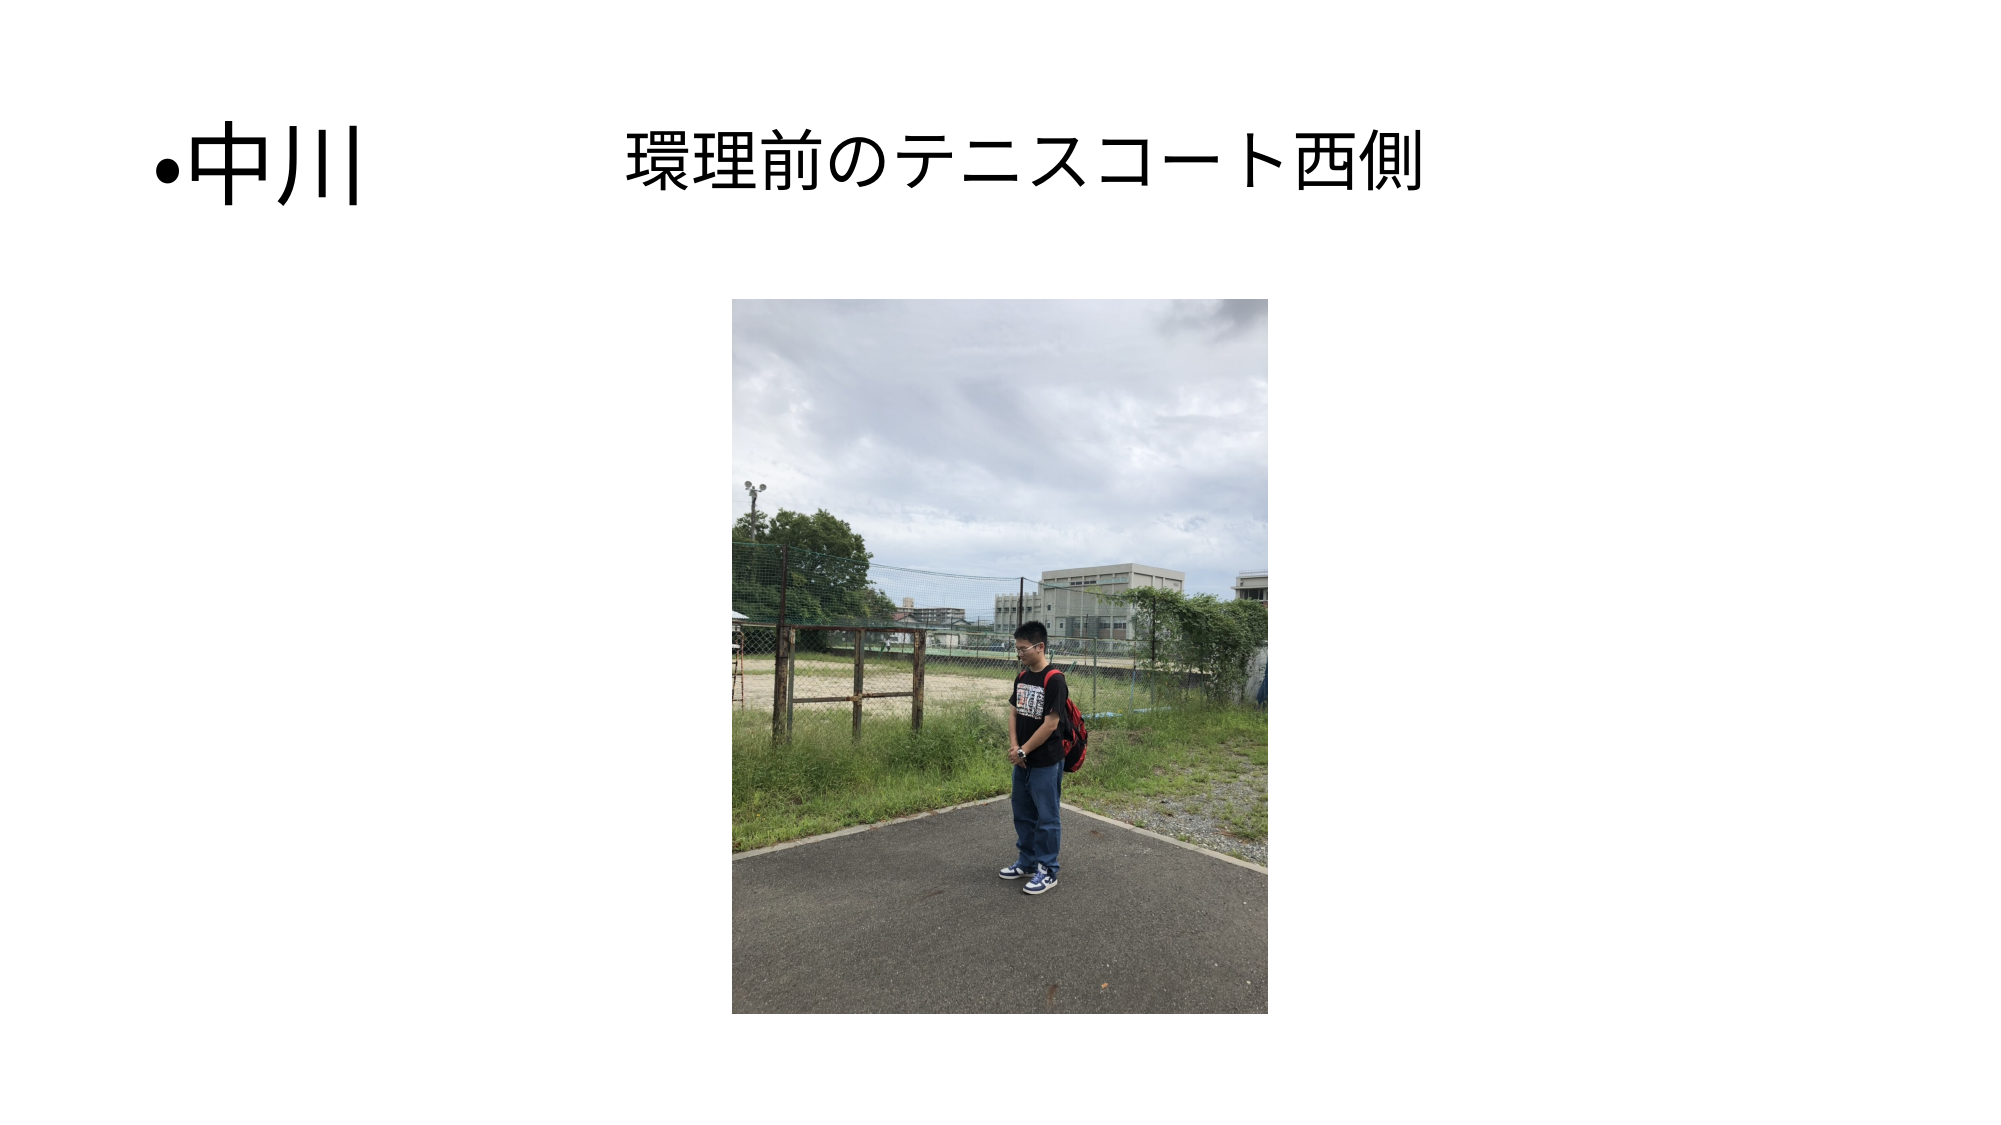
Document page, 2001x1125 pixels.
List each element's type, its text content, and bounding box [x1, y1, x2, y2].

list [732, 299, 1268, 1014]
text_box 環理前のテニスコート西側 [610, 111, 1494, 252]
title ・中川 [137, 59, 1863, 278]
